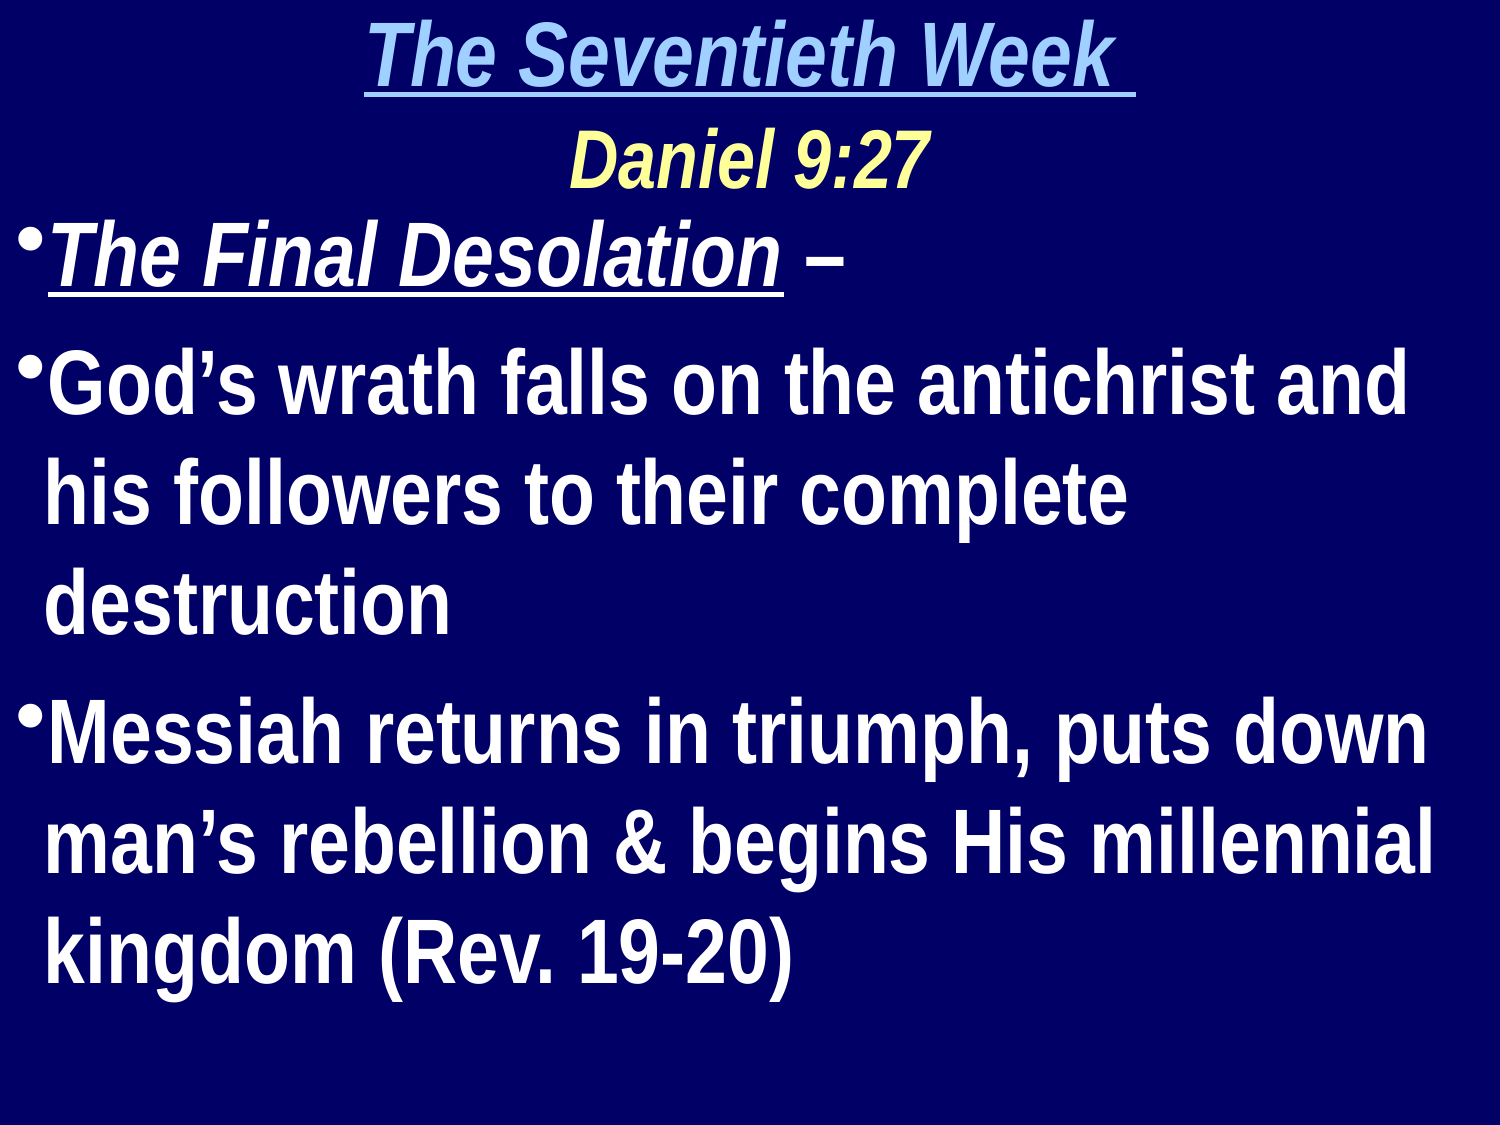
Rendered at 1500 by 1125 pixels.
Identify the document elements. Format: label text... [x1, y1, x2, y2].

list The Final Desolation – God’s wrath falls on the antichrist and his followers to their complete destruction Messiah returns in triumph, puts down man’s rebellion & begins His millennial kingdom (Rev. 19-20) [0, 187, 1500, 1125]
title The Seventieth Week Daniel 9:27 [0, 0, 1500, 187]
